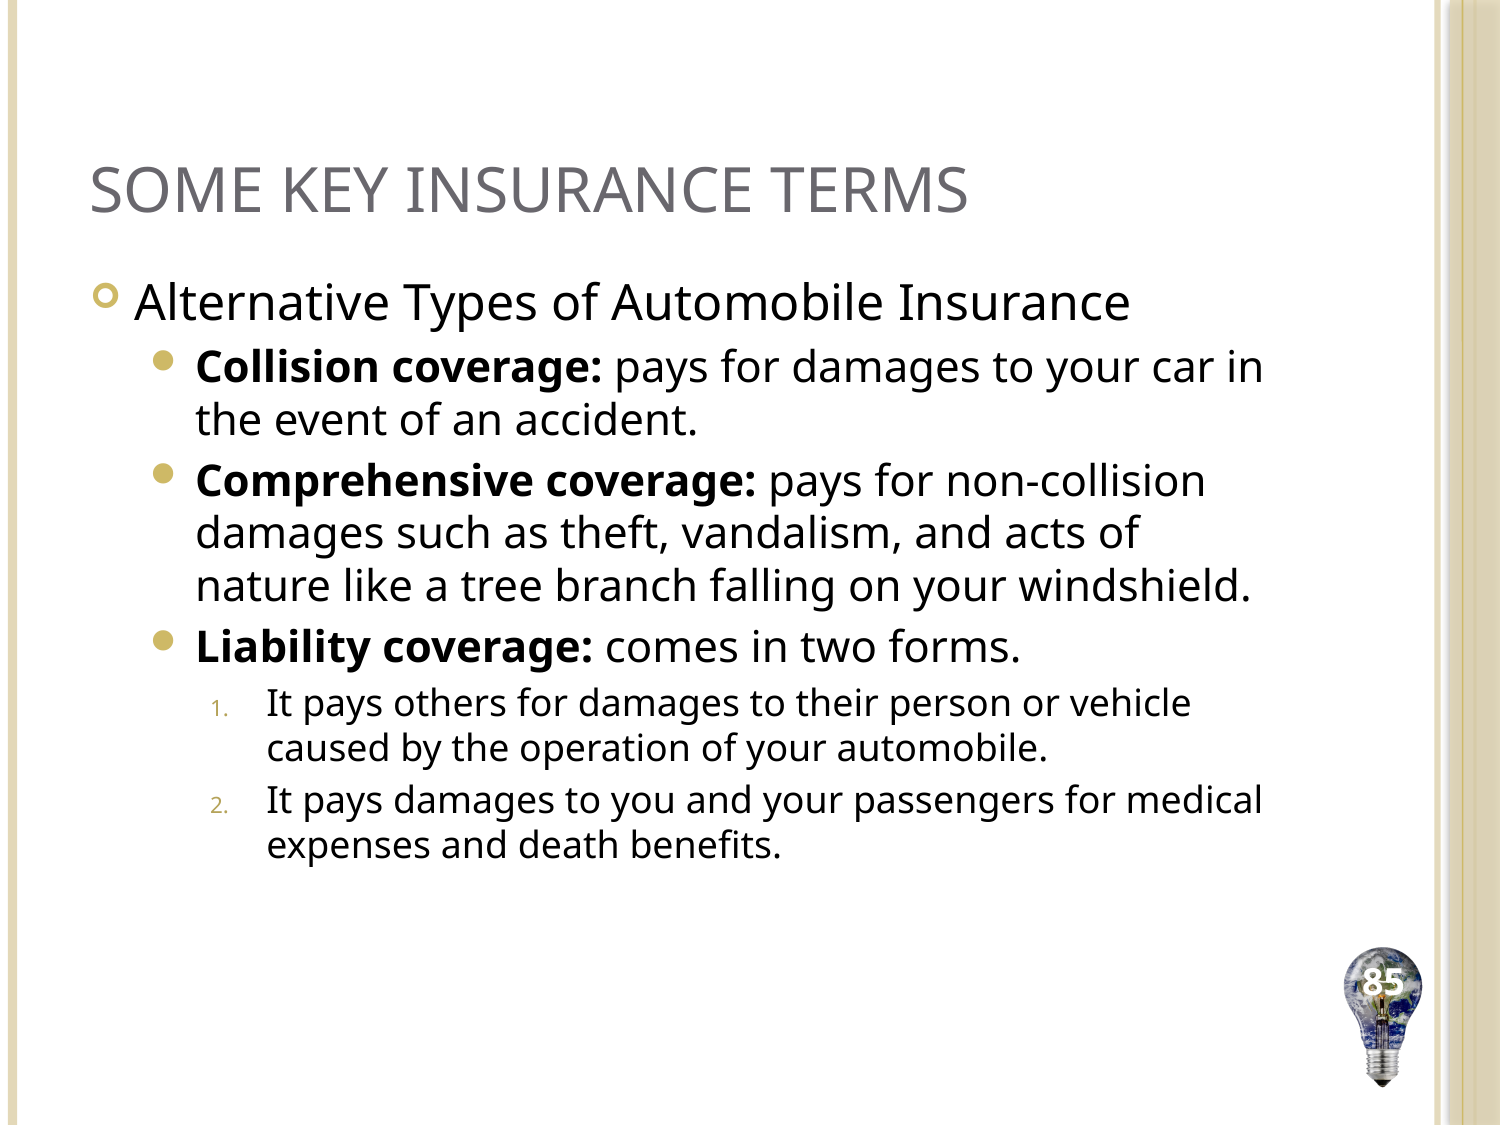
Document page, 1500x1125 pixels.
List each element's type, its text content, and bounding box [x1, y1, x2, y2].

picture [1327, 933, 1434, 1099]
slide_number 85 [1333, 940, 1434, 1026]
list Alternative Types of Automobile Insurance Collision coverage: pays for damages to your car in the event of an accident. Comprehensive coverage: pays for non-collision damages such as theft, vandalism, and acts of nature like a tree branch falling on your windshield. Liability coverage: comes in two forms. It pays others for damages to their person or vehicle caused by the operation of your automobile. It pays damages to you and your passengers for medical expenses and death benefits. [74, 262, 1301, 1063]
title Some Key Insurance Terms [75, 45, 1300, 233]
